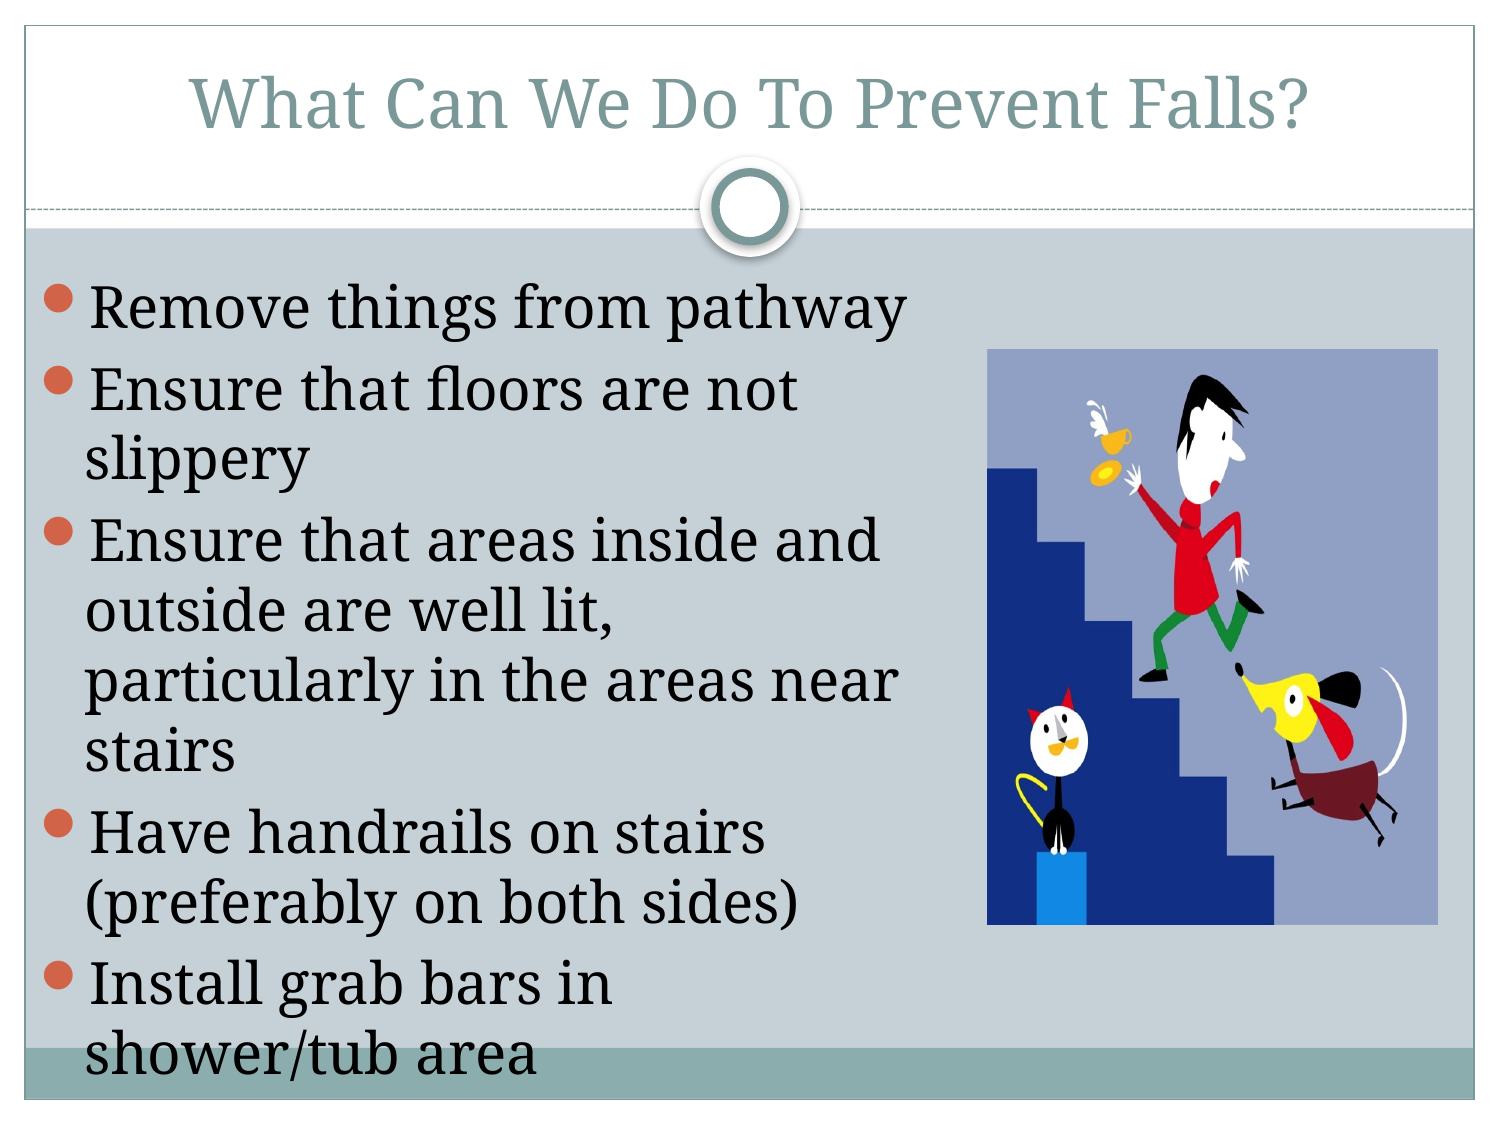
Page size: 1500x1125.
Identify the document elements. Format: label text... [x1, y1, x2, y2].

list Remove things from pathway Ensure that floors are not slippery Ensure that areas inside and outside are well lit, particularly in the areas near stairs Have handrails on stairs (preferably on both sides) Install grab bars in shower/tub area [24, 262, 925, 1038]
title What Can We Do To Prevent Falls? [24, 24, 1475, 150]
picture [987, 349, 1438, 926]
